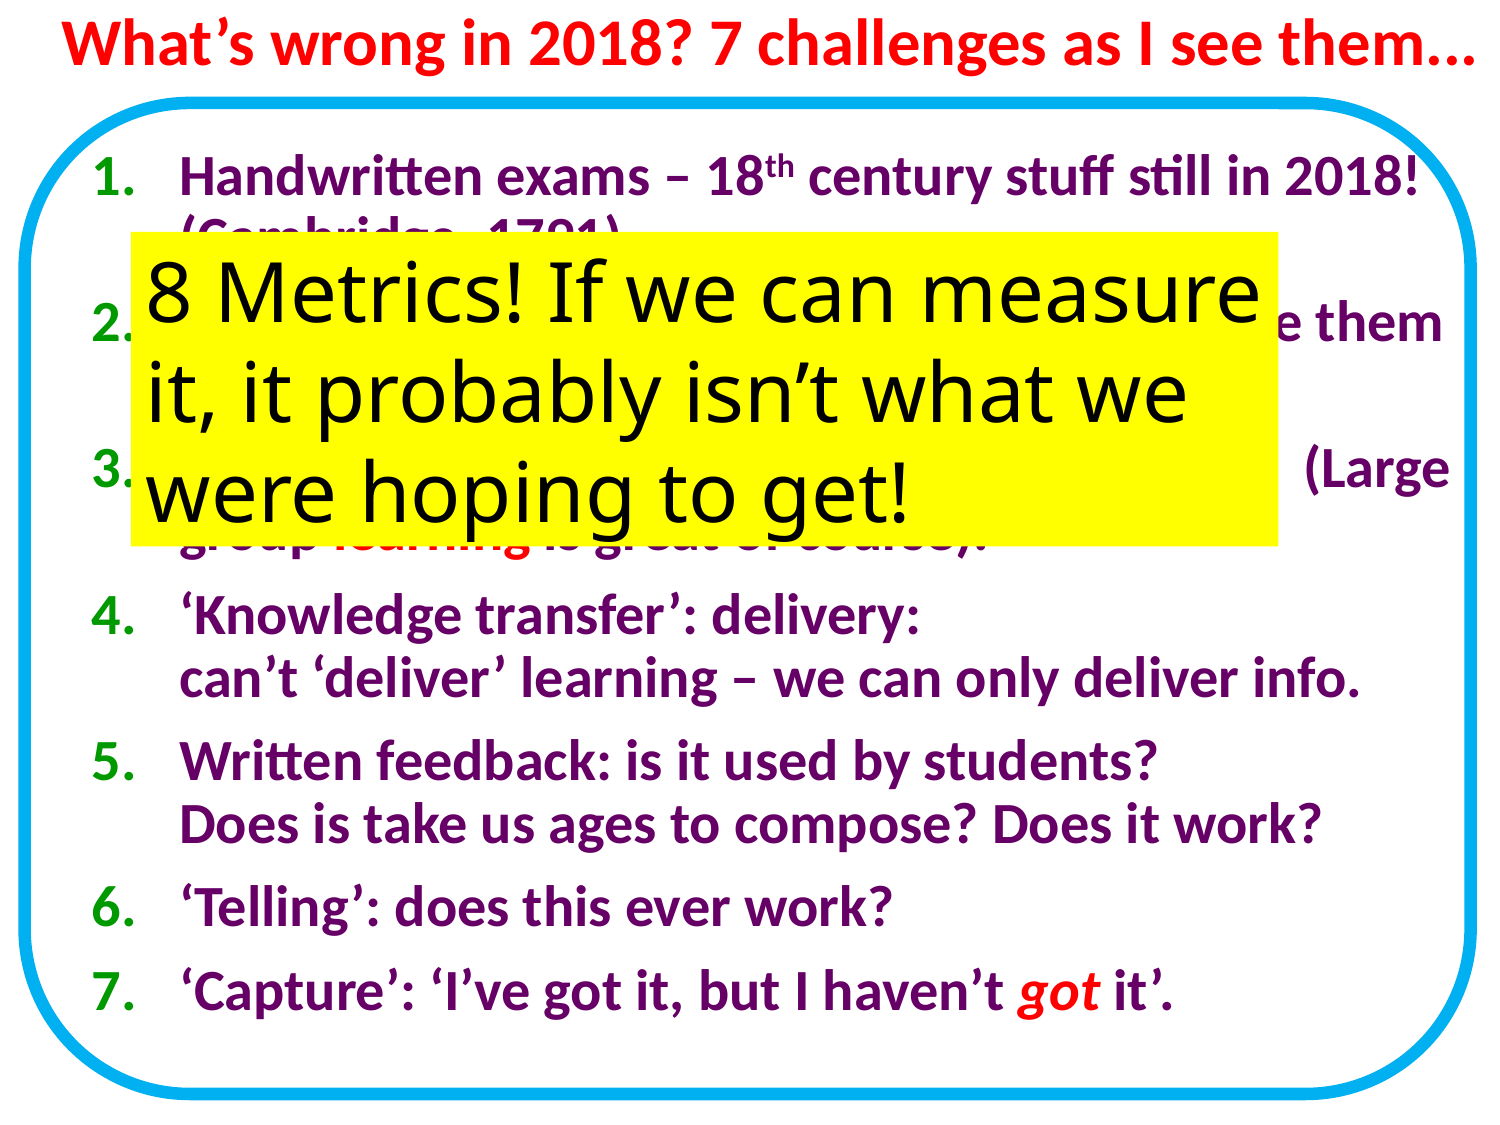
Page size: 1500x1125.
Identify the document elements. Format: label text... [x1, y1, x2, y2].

text_box 8 Metrics! If we can measure it, it probably isn’t what we were hoping to get! [130, 231, 1279, 547]
title What’s wrong in 2018? 7 challenges as I see them... [0, 0, 1500, 91]
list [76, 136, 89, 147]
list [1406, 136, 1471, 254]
text_box [24, 102, 1471, 1094]
